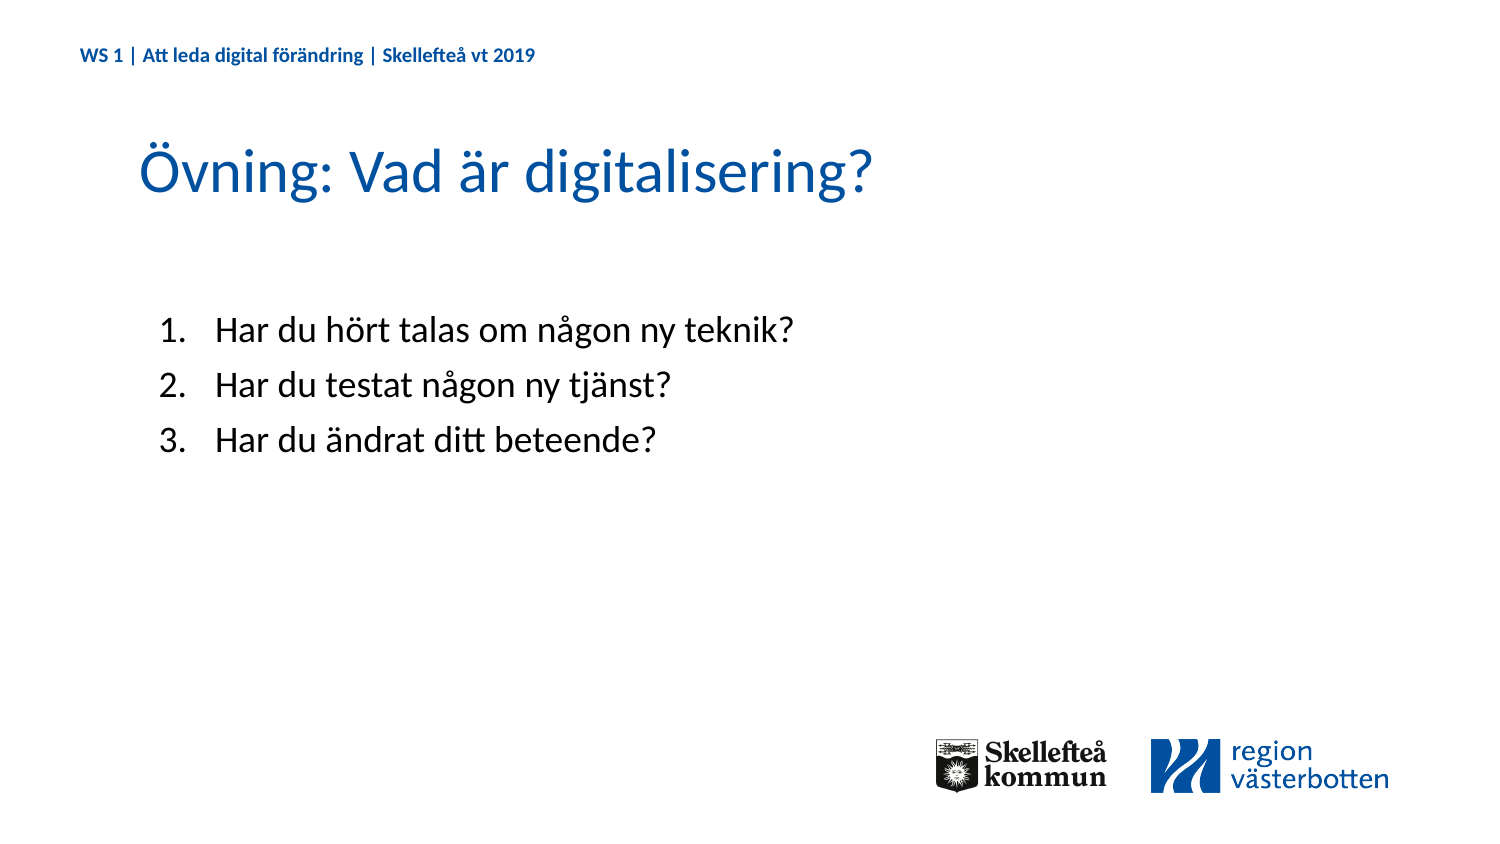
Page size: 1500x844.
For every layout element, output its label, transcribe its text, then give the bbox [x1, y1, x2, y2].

picture [1151, 739, 1388, 793]
picture [936, 739, 1107, 793]
text_box Övning: Vad är digitalisering? [124, 119, 1500, 216]
text_box Har du hört talas om någon ny teknik? Har du testat någon ny tjänst? Har du ändrat ditt beteende? [124, 218, 1358, 502]
